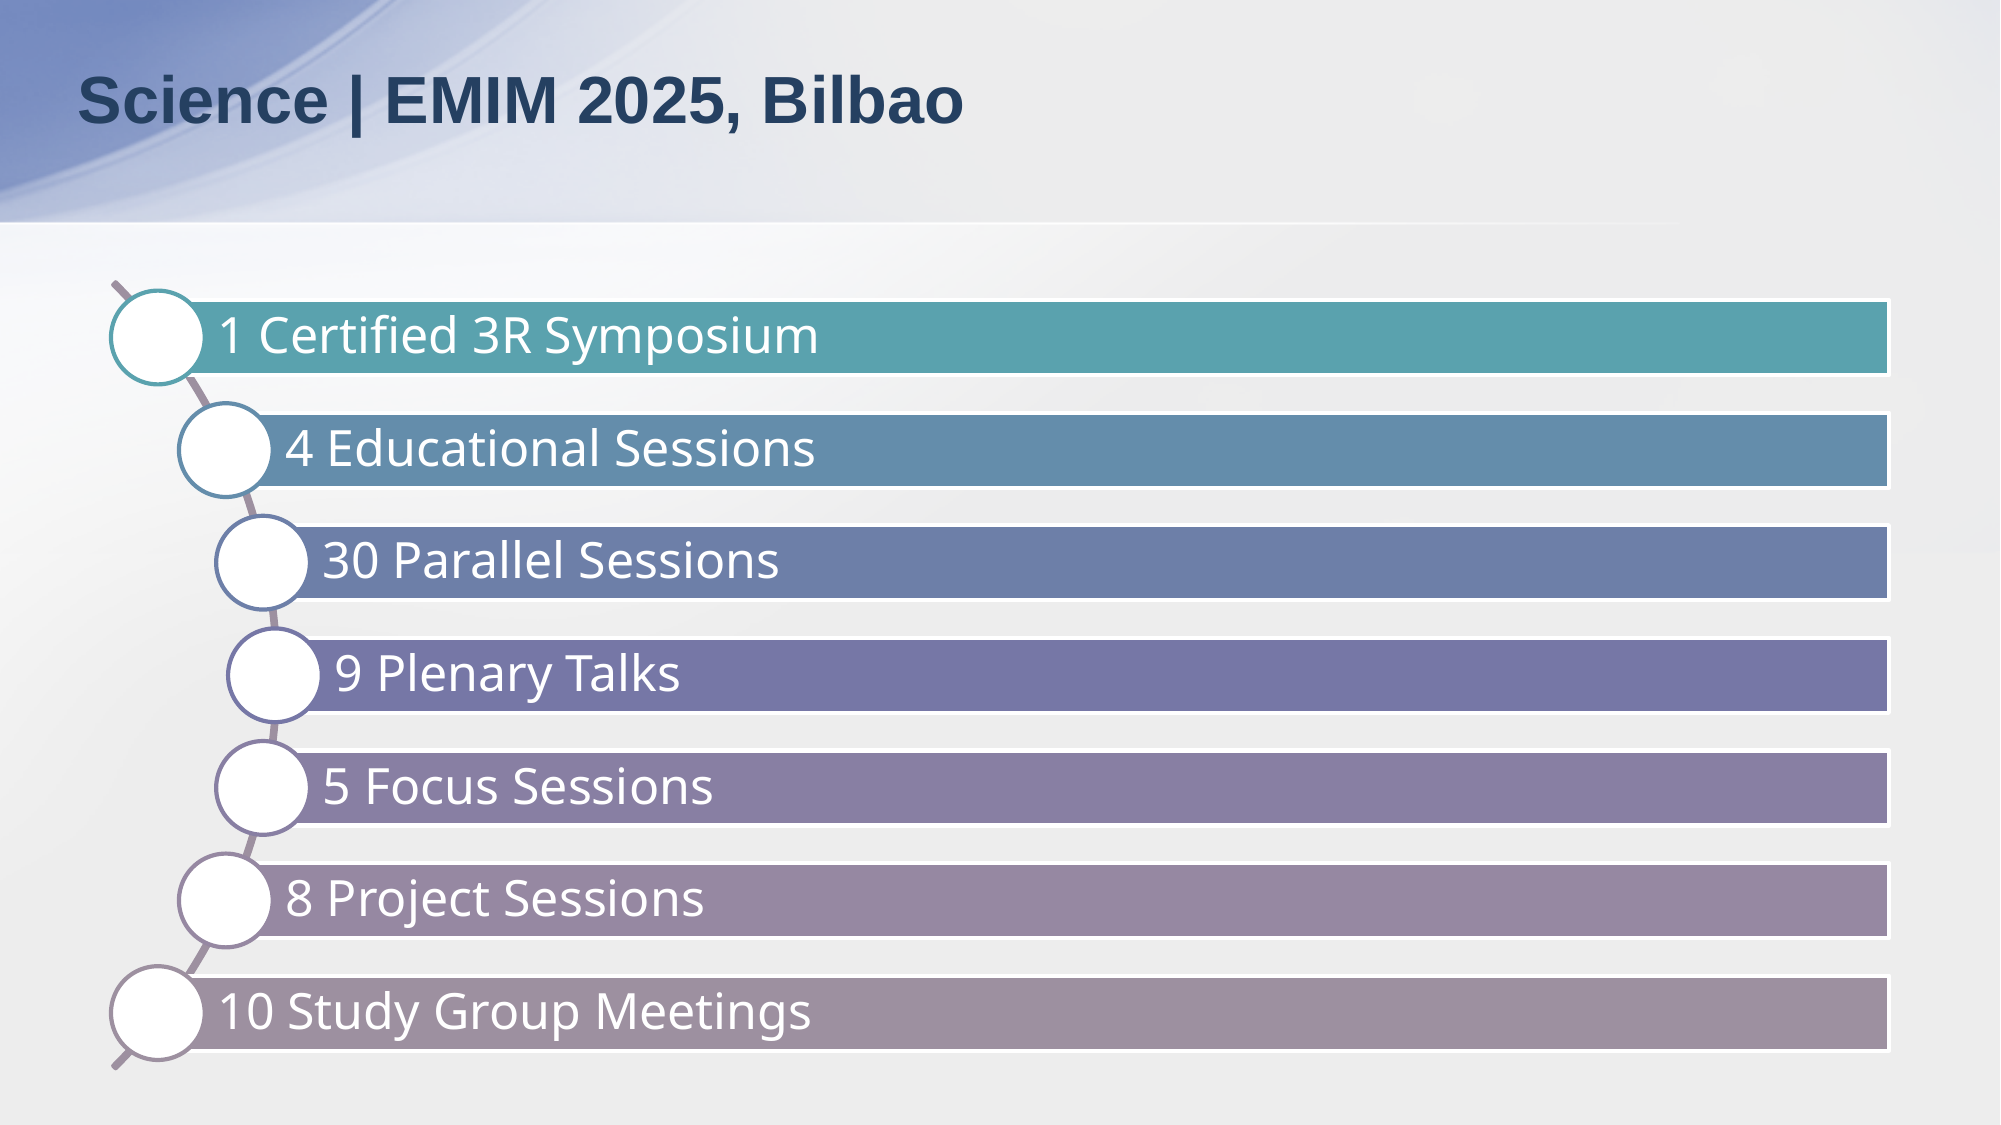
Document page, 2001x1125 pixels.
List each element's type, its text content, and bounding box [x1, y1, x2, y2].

picture [0, 0, 2000, 1125]
text_box Science | EMIM 2025, Bilbao [77, 46, 1472, 148]
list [99, 261, 1901, 1089]
